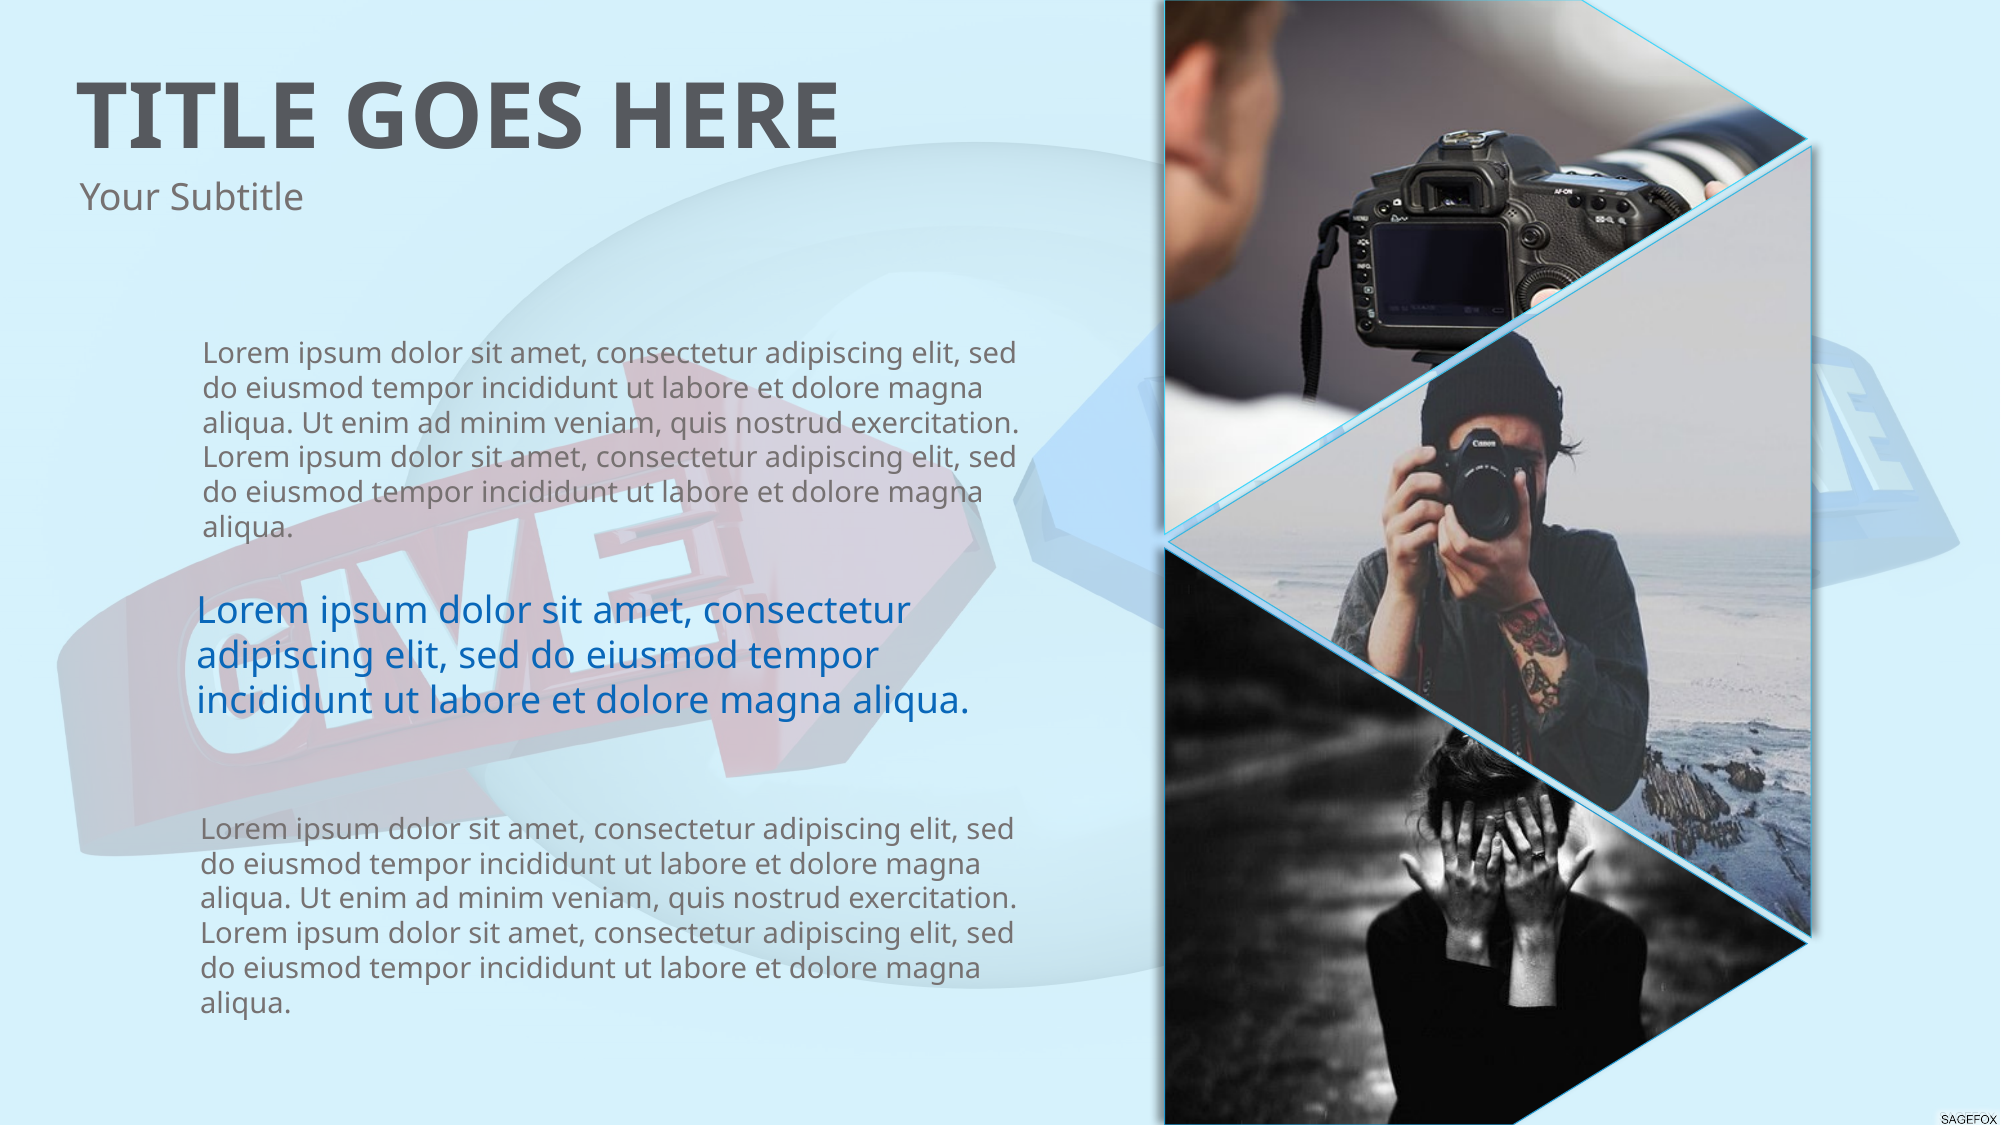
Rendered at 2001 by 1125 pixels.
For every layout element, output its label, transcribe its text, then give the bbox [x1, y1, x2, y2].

text_box [1163, 546, 1810, 1125]
text_box Lorem ipsum dolor sit amet, consectetur adipiscing elit, sed do eiusmod tempor incididunt ut labore et dolore magna aliqua. Ut enim ad minim veniam, quis nostrud exercitation. Lorem ipsum dolor sit amet, consectetur adipiscing elit, sed do eiusmod tempor incididunt ut labore et dolore magna aliqua. [187, 326, 1053, 552]
picture [1938, 1114, 1999, 1125]
text_box Lorem ipsum dolor sit amet, consectetur adipiscing elit, sed do eiusmod tempor incididunt ut labore et dolore magna aliqua. Ut enim ad minim veniam, quis nostrud exercitation. Lorem ipsum dolor sit amet, consectetur adipiscing elit, sed do eiusmod tempor incididunt ut labore et dolore magna aliqua. [185, 802, 1050, 1028]
text_box [1163, 0, 1810, 537]
text_box [1166, 144, 1813, 940]
text_box Lorem ipsum dolor sit amet, consectetur adipiscing elit, sed do eiusmod tempor incididunt ut labore et dolore magna aliqua. [181, 578, 1047, 729]
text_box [60, 49, 1020, 227]
